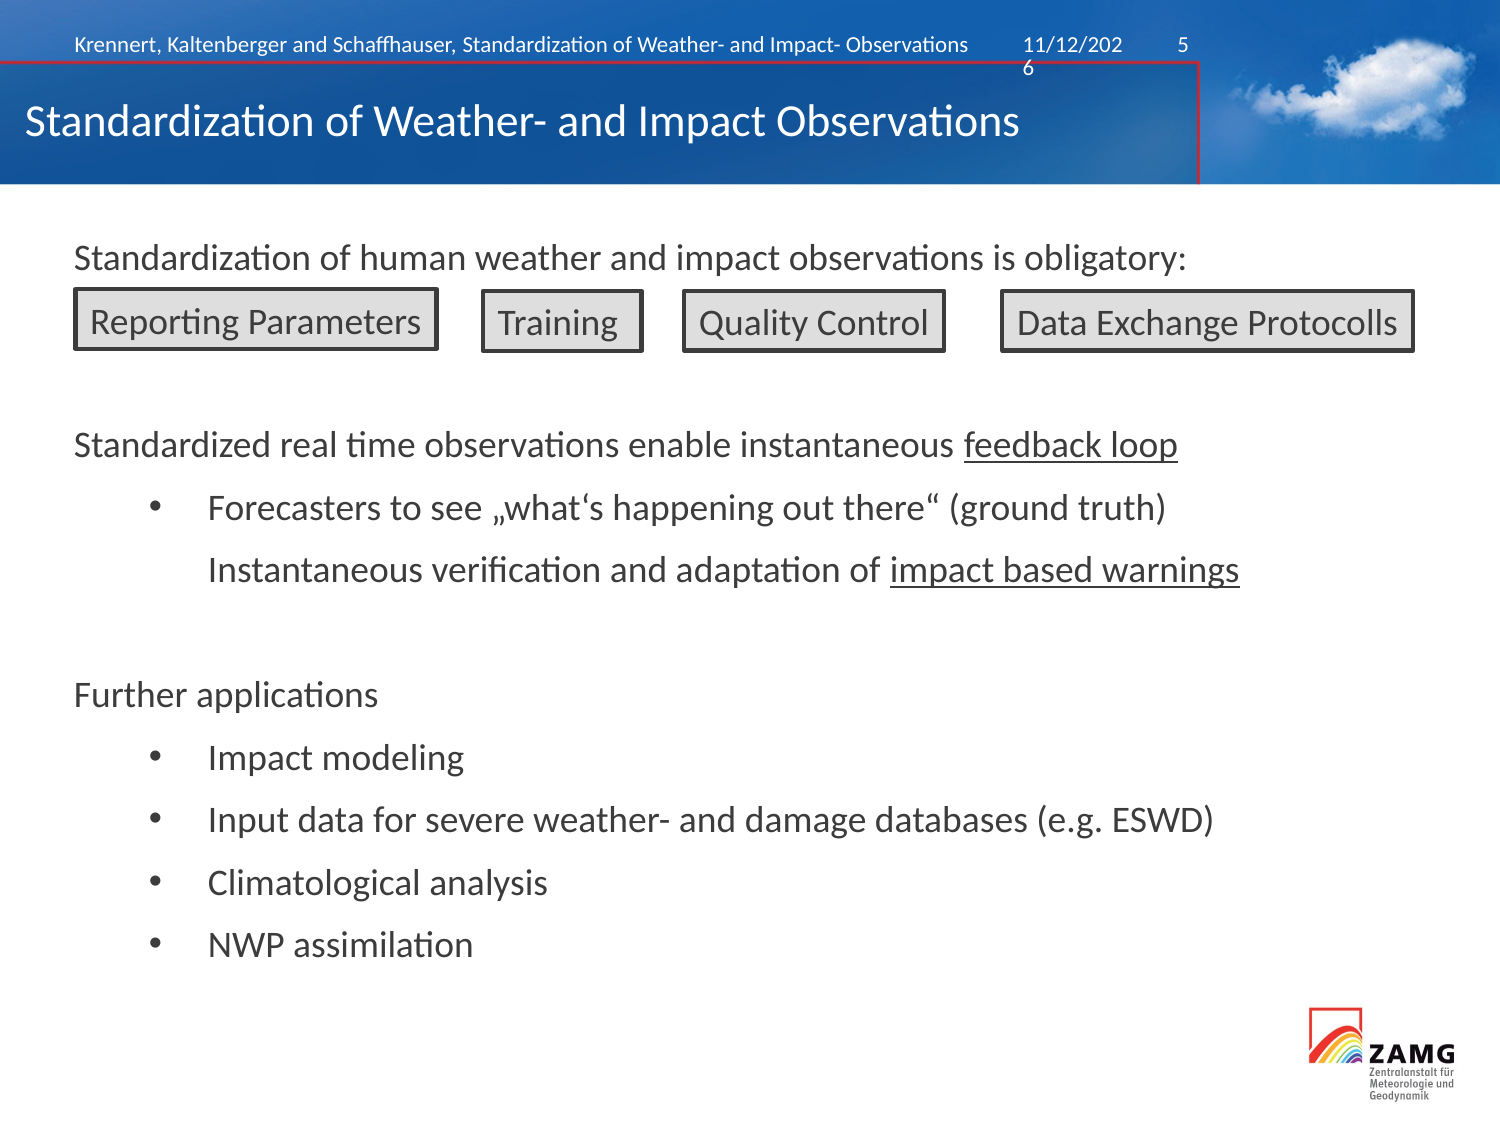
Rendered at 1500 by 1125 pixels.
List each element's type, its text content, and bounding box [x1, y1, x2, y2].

text_box Standardization of human weather and impact observations is obligatory: Standardized real time observations enable instantaneous feedback loop Forecasters to see „what‘s happening out there“ (ground truth) Instantaneous verification and adaptation of impact based warnings Further applications Impact modeling Input data for severe weather- and damage databases (e.g. ESWD) Climatological analysis NWP assimilation [0, 208, 1500, 973]
text_box Data Exchange Protocolls [1002, 290, 1414, 351]
text_box Reporting Parameters [75, 289, 437, 349]
text_box Krennert, Kaltenberger and Schaffhauser, Standardization of Weather- and Impact- Observations [23, 23, 985, 63]
picture [0, 973, 1500, 1125]
text_box Training [482, 290, 642, 351]
picture [0, 0, 1500, 208]
slide_number 5 [1148, 23, 1205, 63]
text_box 6/3/2019 [1007, 23, 1148, 63]
list Standardization of Weather- and Impact Observations [10, 83, 1341, 155]
text_box Quality Control [684, 290, 945, 351]
